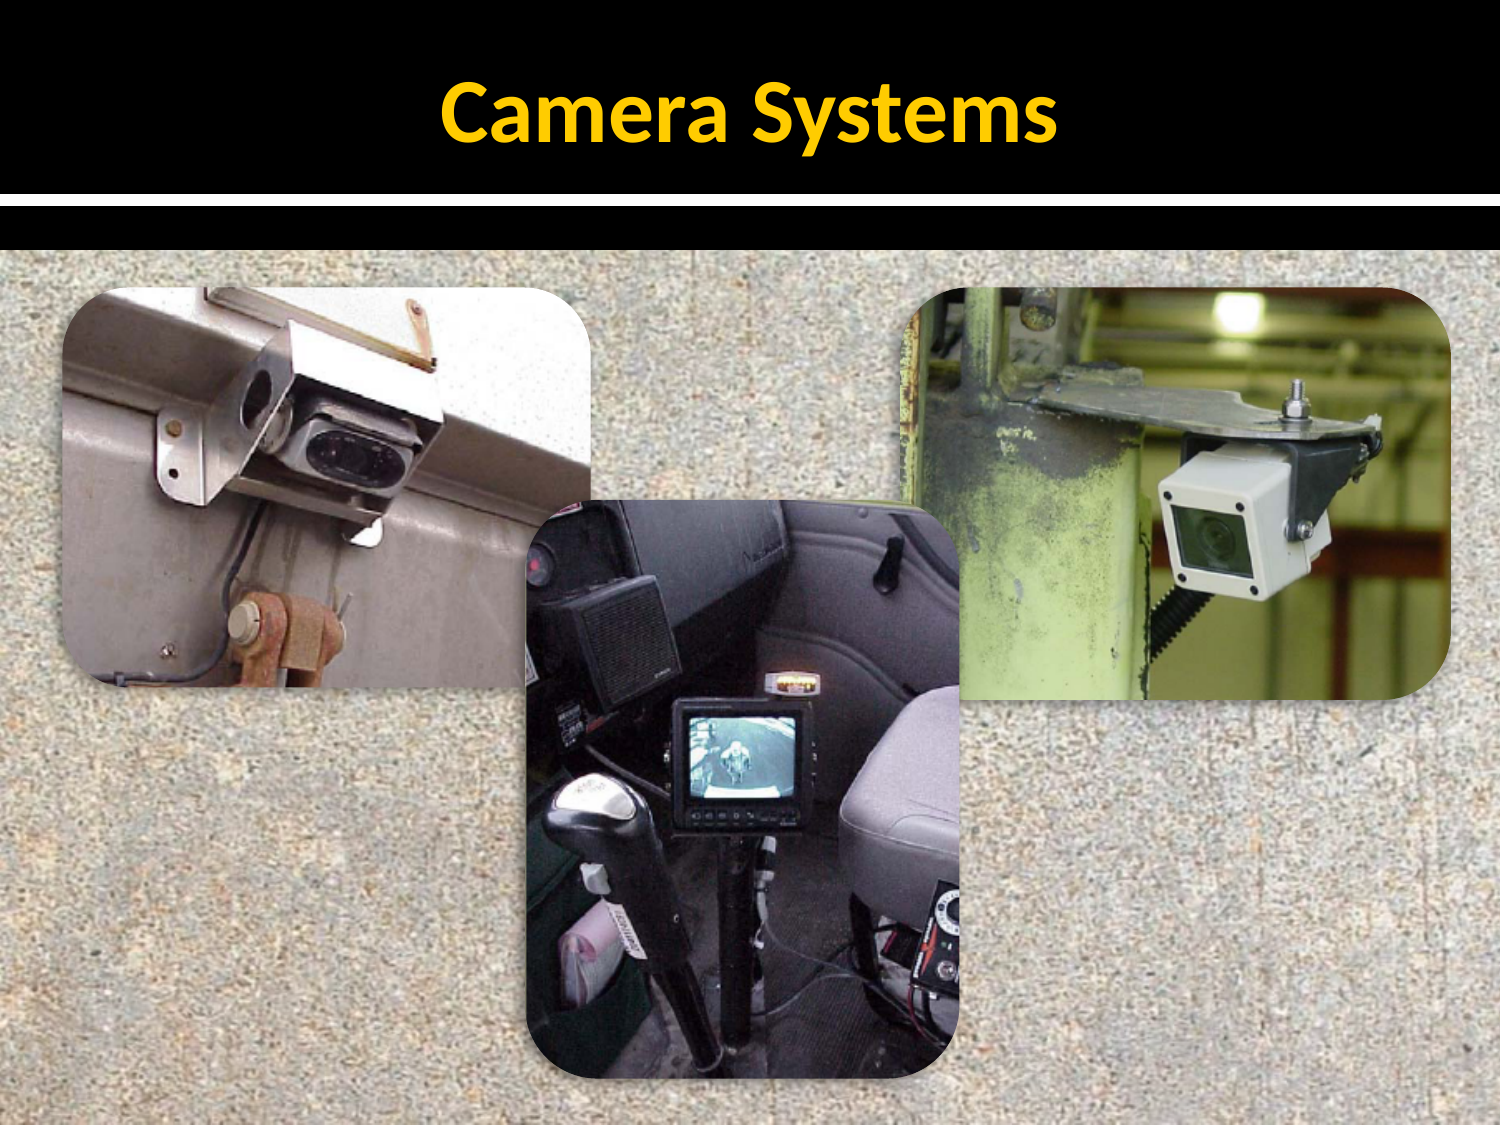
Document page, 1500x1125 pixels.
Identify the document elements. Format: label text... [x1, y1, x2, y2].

title Camera Systems [75, 24, 1425, 188]
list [899, 287, 1452, 701]
picture [62, 287, 960, 1079]
